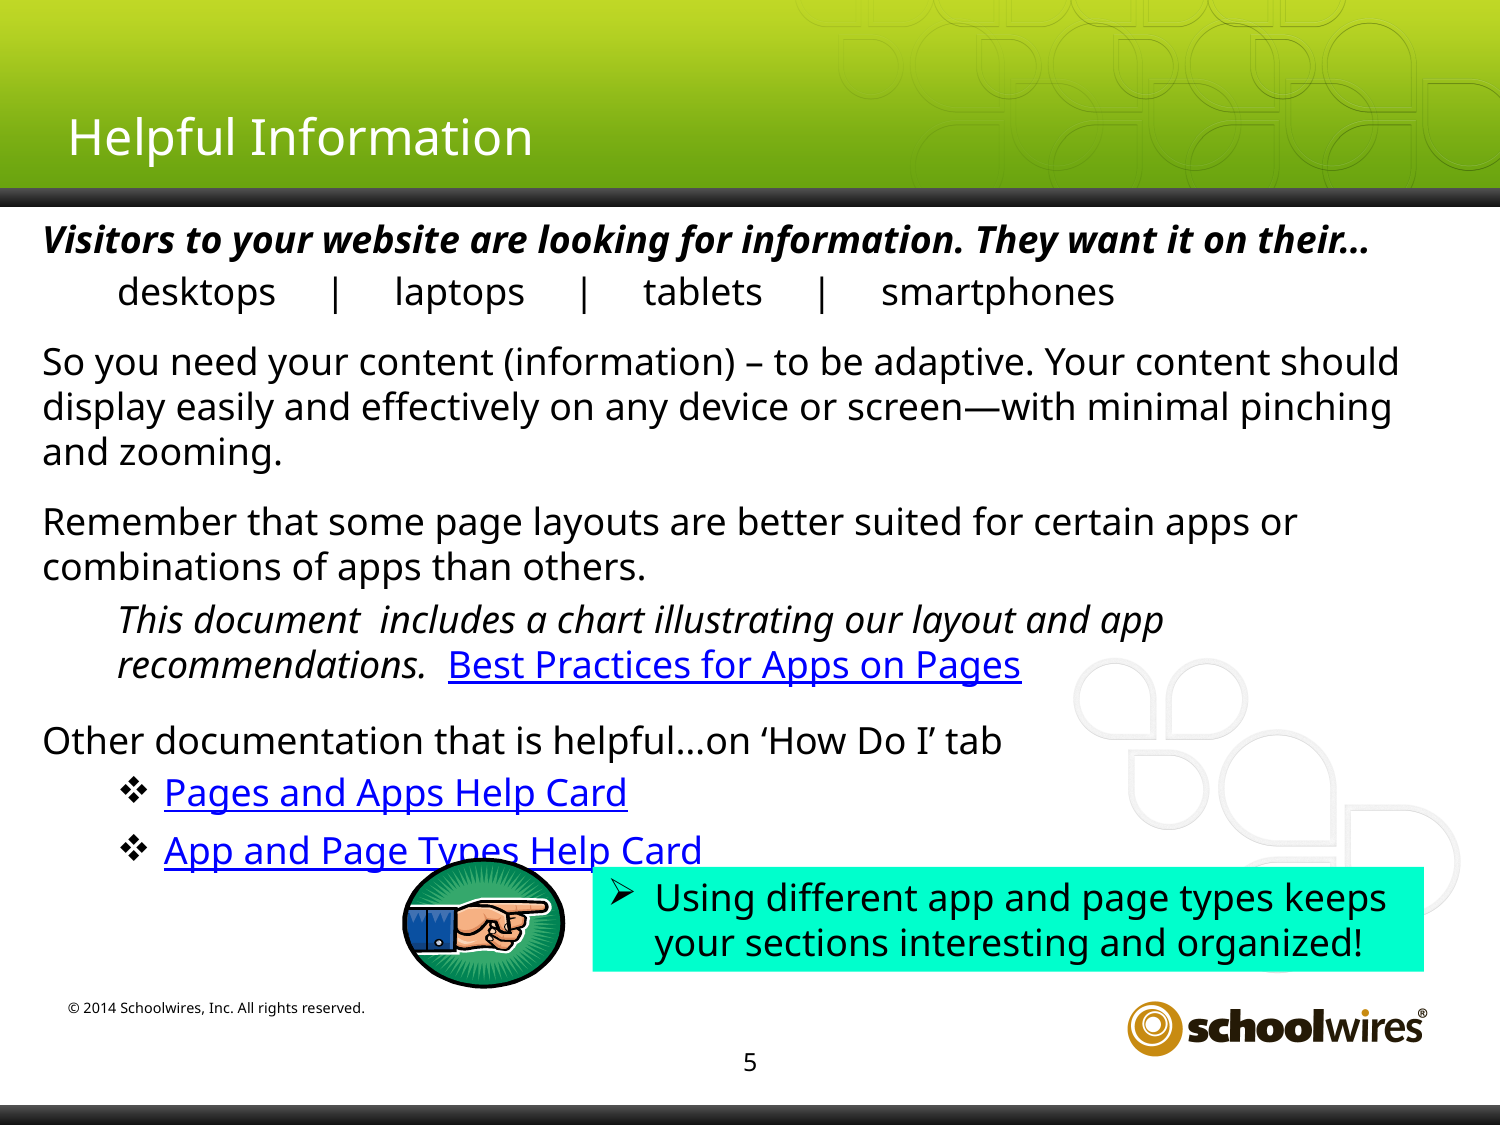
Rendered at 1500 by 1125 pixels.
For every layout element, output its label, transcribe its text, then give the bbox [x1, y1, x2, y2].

list Helpful Information [67, 56, 1424, 166]
picture [0, 0, 1500, 1125]
list Visitors to your website are looking for information. They want it on their… desktops | laptops | tablets | smartphones So you need your content (information) – to be adaptive. Your content should display easily and effectively on any device or screen—with minimal pinching and zooming. Remember that some page layouts are better suited for certain apps or combinations of apps than others. This document includes a chart illustrating our layout and app recommendations. Best Practices for Apps on Pages Other documentation that is helpful…on ‘How Do I’ tab Pages and Apps Help Card App and Page Types Help Card [42, 215, 1454, 959]
slide_number 5 [701, 1046, 799, 1077]
text_box Using different app and page types keeps your sections interesting and organized! [592, 866, 1424, 972]
